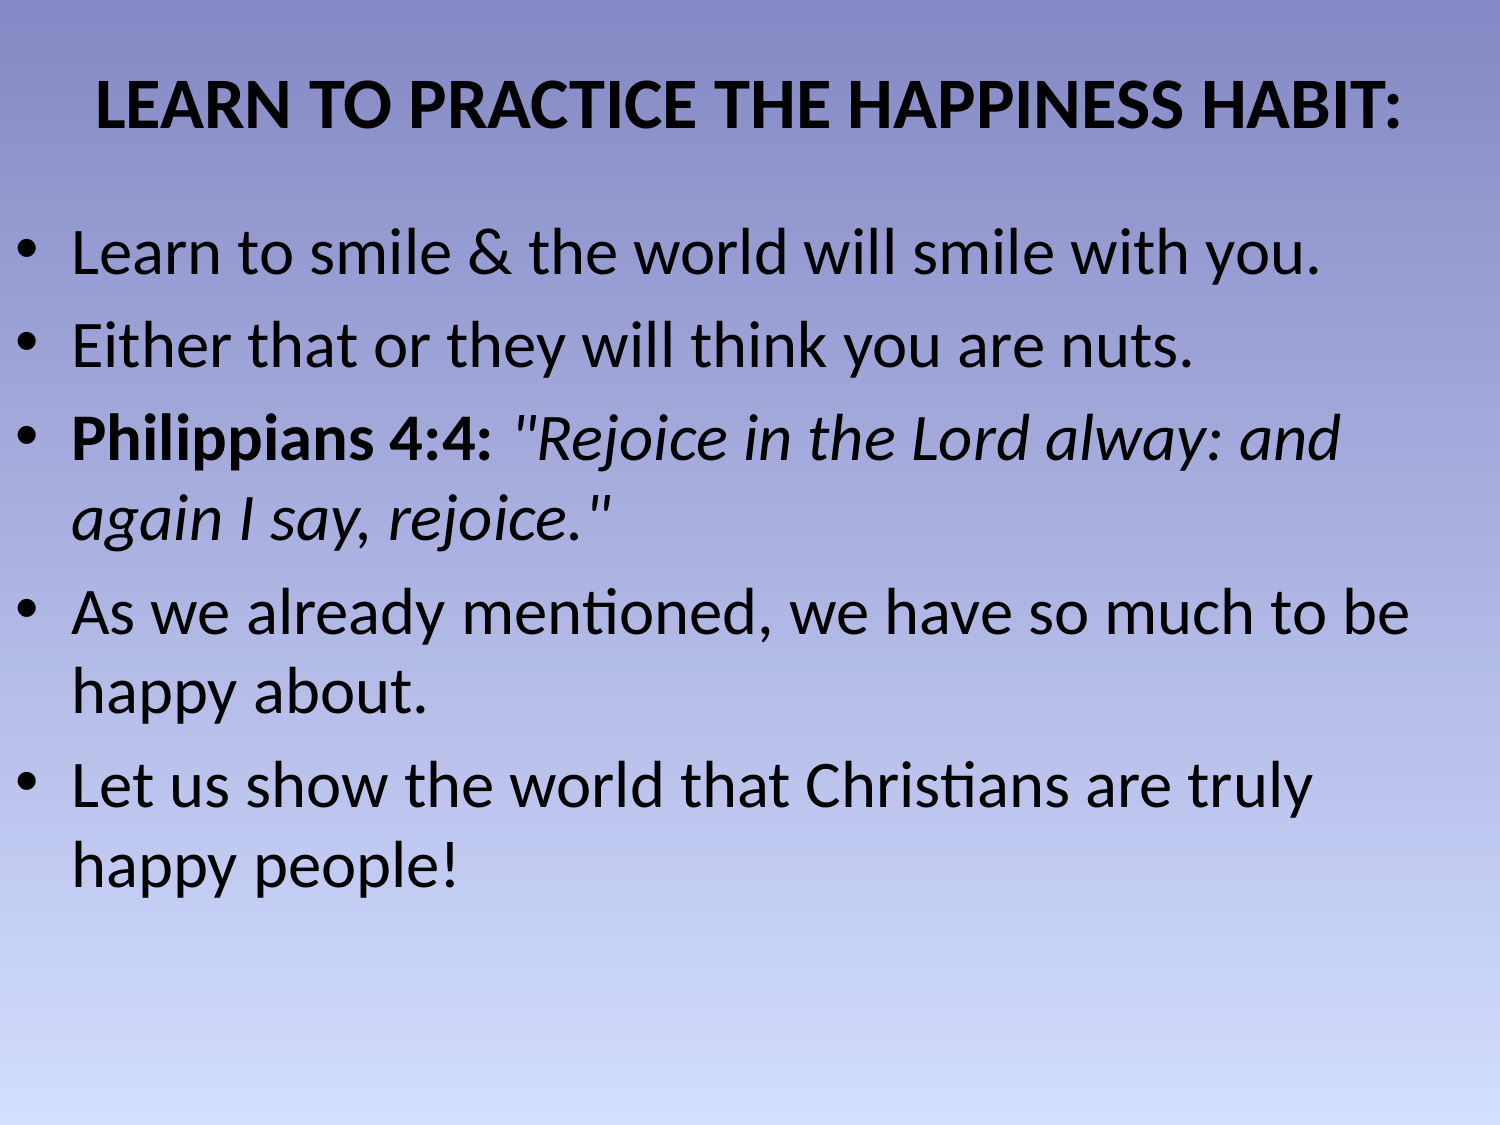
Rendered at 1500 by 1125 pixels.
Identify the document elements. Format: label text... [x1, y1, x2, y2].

list Learn to smile & the world will smile with you. Either that or they will think you are nuts. Philippians 4:4: "Rejoice in the Lord alway: and again I say, rejoice." As we already mentioned, we have so much to be happy about. Let us show the world that Christians are truly happy people! [0, 200, 1500, 1100]
title LEARN TO PRACTICE THE HAPPINESS HABIT: [75, 5, 1425, 194]
